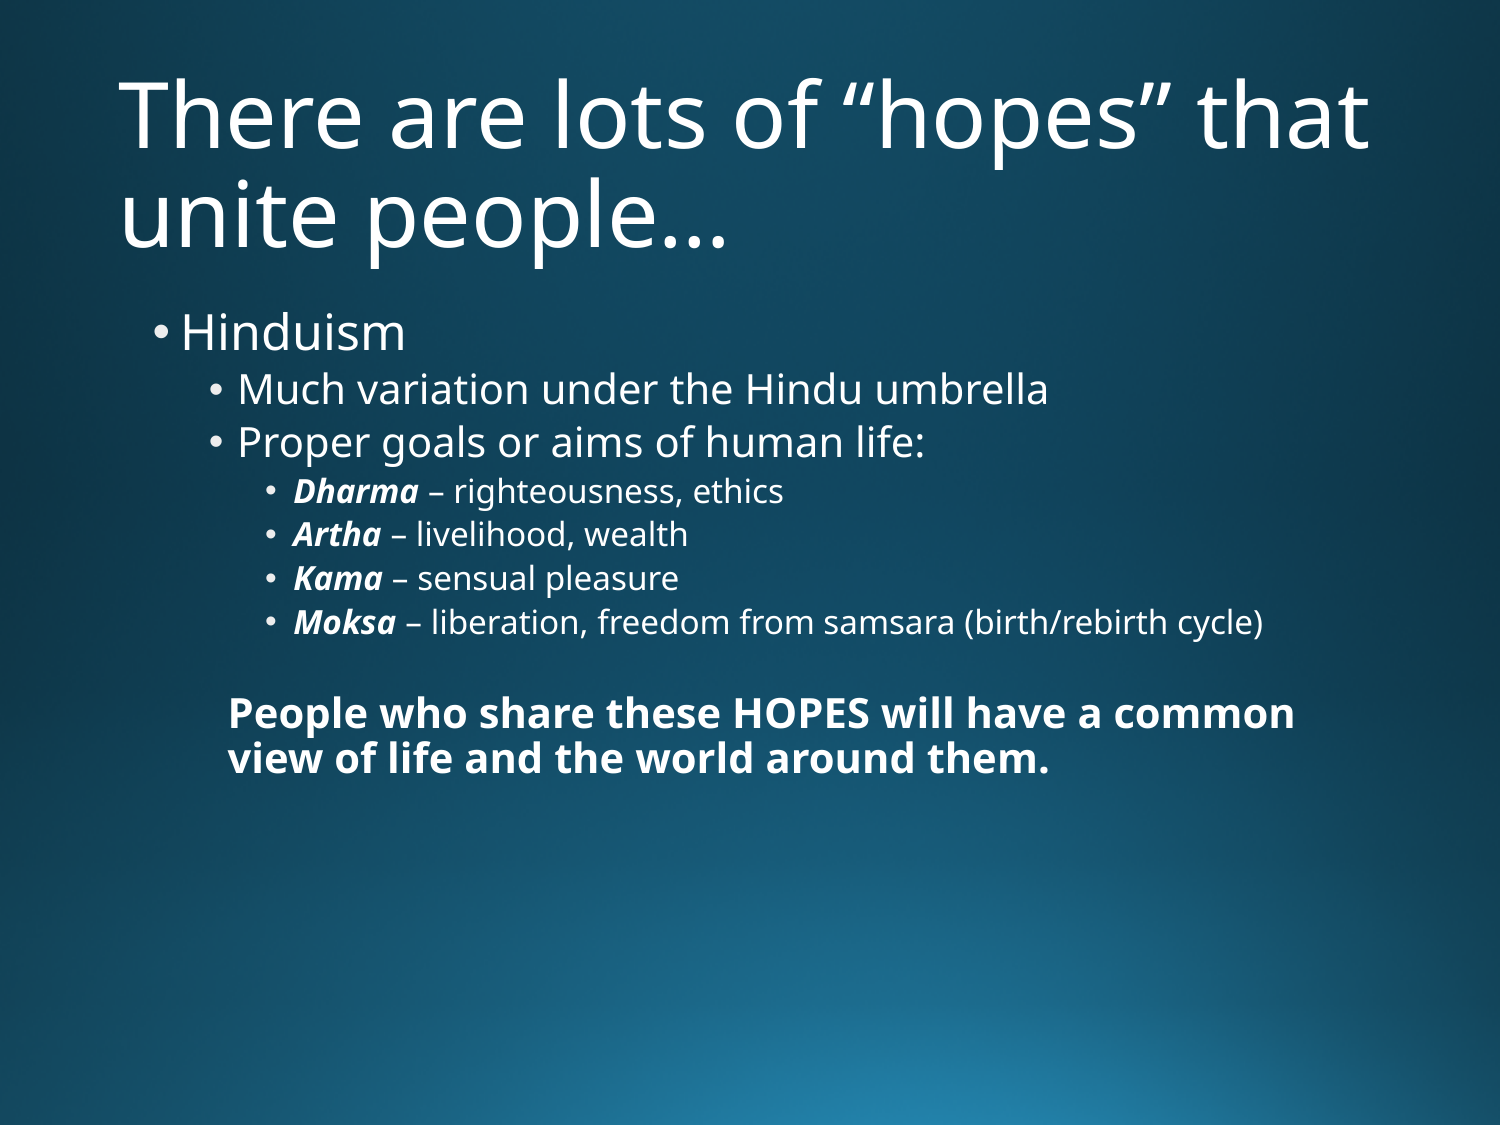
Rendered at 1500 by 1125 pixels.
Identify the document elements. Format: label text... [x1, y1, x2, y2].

picture [0, 0, 1500, 1125]
title There are lots of “hopes” that unite people… [103, 59, 1397, 278]
list Hinduism Much variation under the Hindu umbrella Proper goals or aims of human life: Dharma – righteousness, ethics Artha – livelihood, wealth Kama – sensual pleasure Moksa – liberation, freedom from samsara (birth/rebirth cycle) People who share these HOPES will have a common view of life and the world around them. [137, 299, 1397, 1014]
